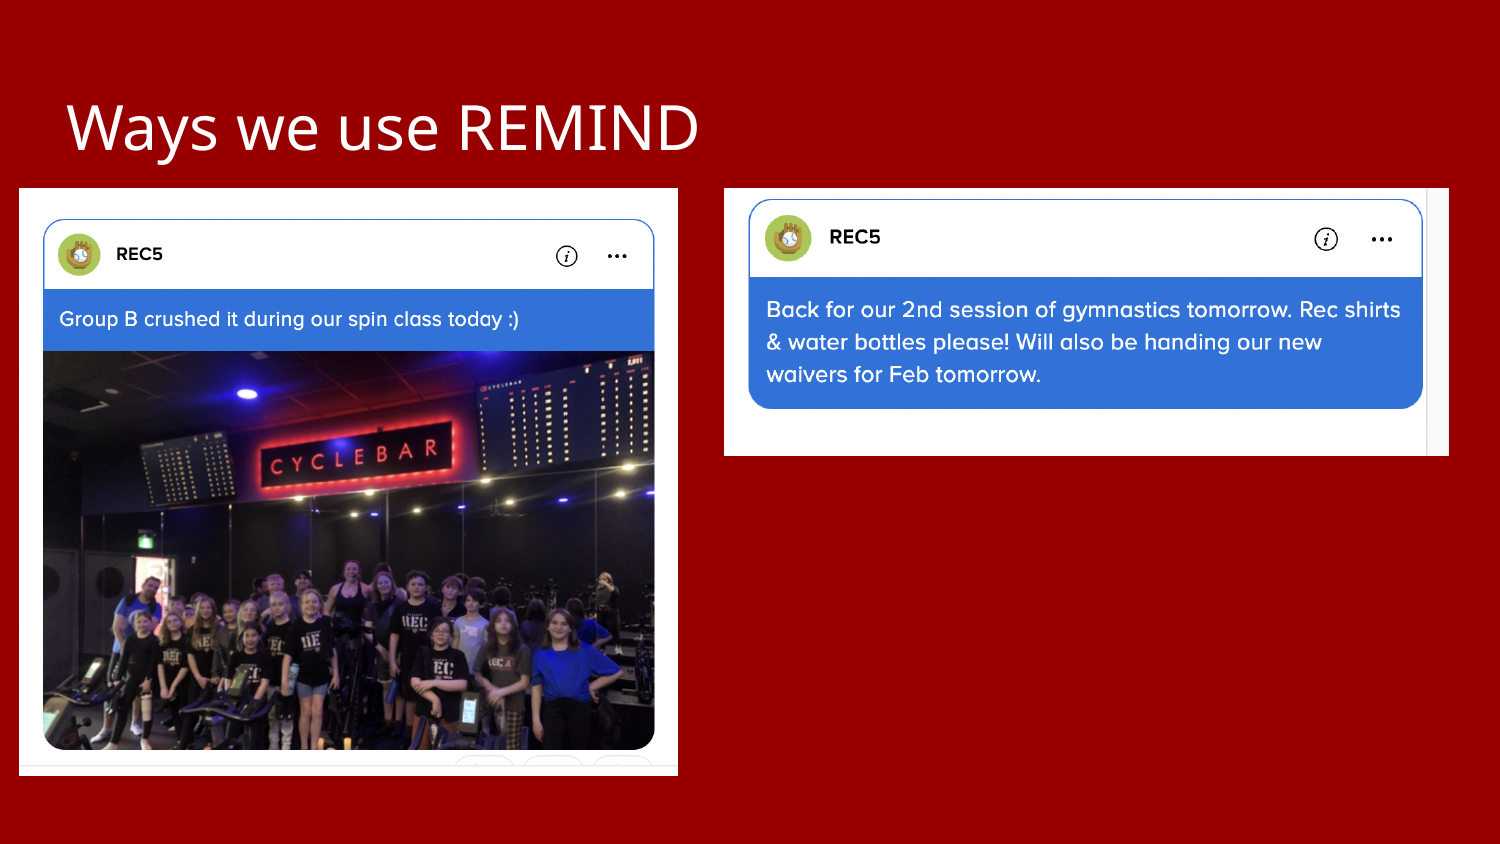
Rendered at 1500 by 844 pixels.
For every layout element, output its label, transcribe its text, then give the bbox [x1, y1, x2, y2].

title Ways we use REMIND [51, 72, 1449, 167]
picture [19, 188, 678, 777]
picture [724, 188, 1450, 456]
